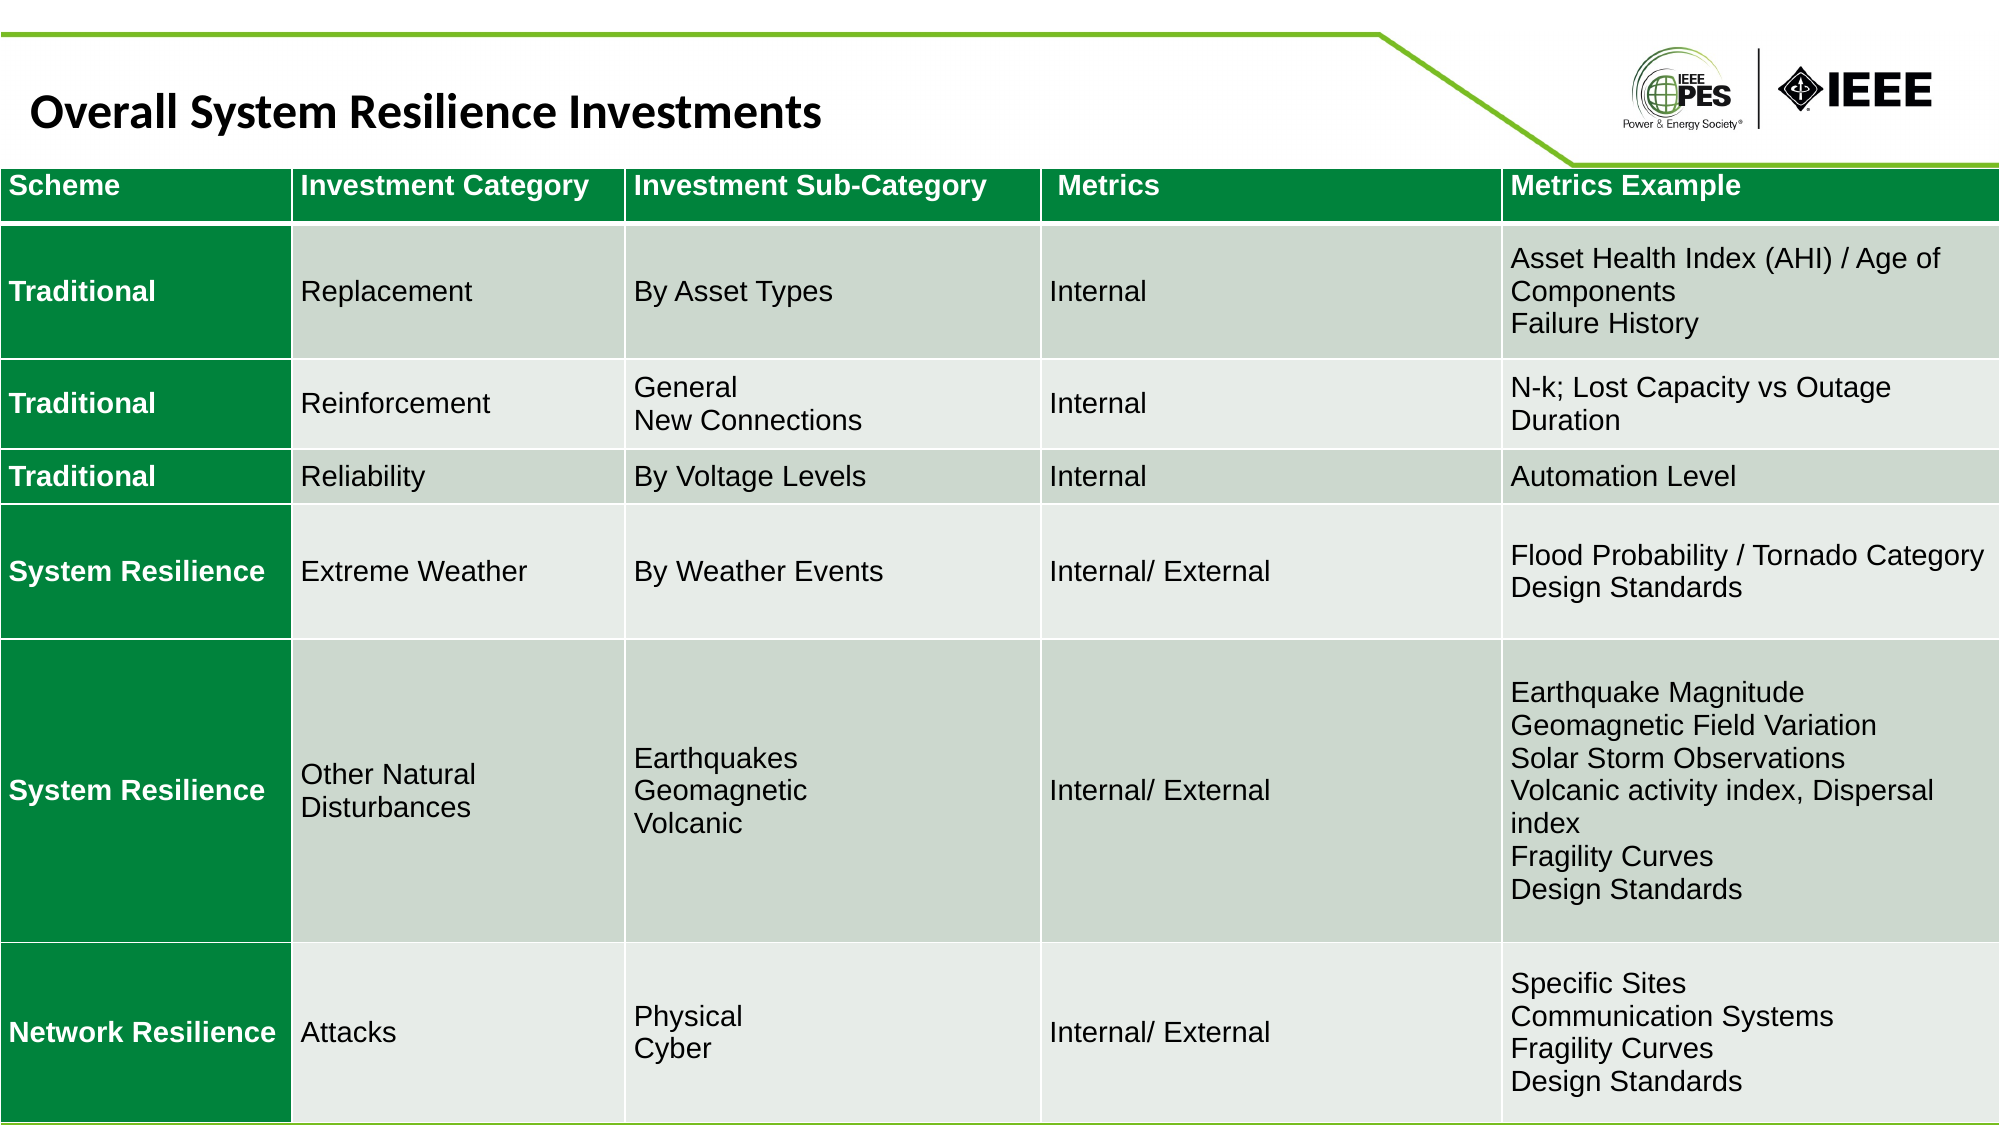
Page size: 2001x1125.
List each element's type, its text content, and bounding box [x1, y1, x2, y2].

table_cell Traditional [1, 450, 291, 503]
table_header Investment Category [293, 169, 624, 221]
list Overall System Resilience Investments [15, 70, 1469, 168]
table_cell Internal [1042, 360, 1501, 448]
table_cell By Voltage Levels [626, 450, 1040, 503]
table_header Metrics Example [1503, 169, 1999, 221]
table_cell Traditional [1, 226, 291, 358]
table_cell Replacement [293, 226, 624, 358]
table_header Investment Sub-Category [626, 169, 1040, 221]
table_cell N-k; Lost Capacity vs Outage Duration [1503, 360, 1999, 448]
table_cell Reinforcement [293, 360, 624, 448]
table_cell Automation Level [1503, 450, 1999, 503]
table_cell Internal/ External [1042, 505, 1501, 638]
table_cell Extreme Weather [293, 505, 624, 638]
table_cell Reliability [293, 450, 624, 503]
table_cell Asset Health Index (AHI) / Age of Components Failure History [1503, 226, 1999, 358]
table_cell System Resilience [1, 640, 291, 942]
table_cell Traditional [1, 360, 291, 448]
table_cell Network Resilience [1, 943, 291, 1122]
table_cell Internal/ External [1042, 640, 1501, 942]
picture [1, 31, 1999, 168]
table_cell By Weather Events [626, 505, 1040, 638]
table_cell Attacks [293, 943, 624, 1122]
table_cell Other Natural Disturbances [293, 640, 624, 942]
table_cell Internal [1042, 226, 1501, 358]
table_header Metrics [1042, 169, 1501, 221]
table_cell By Asset Types [626, 226, 1040, 358]
table_cell Internal [1042, 450, 1501, 503]
table_cell Physical Cyber [626, 943, 1040, 1122]
table_cell Earthquake Magnitude Geomagnetic Field Variation Solar Storm Observations Volcanic activity index, Dispersal index Fragility Curves Design Standards [1503, 640, 1999, 942]
table_header Scheme [1, 169, 291, 221]
table_cell Earthquakes Geomagnetic Volcanic [626, 640, 1040, 942]
table_cell Flood Probability / Tornado Category Design Standards [1503, 505, 1999, 638]
table_cell General New Connections [626, 360, 1040, 448]
table_cell System Resilience [1, 505, 291, 638]
table_cell Specific Sites Communication Systems Fragility Curves Design Standards [1503, 943, 1999, 1122]
table_cell Internal/ External [1042, 943, 1501, 1122]
